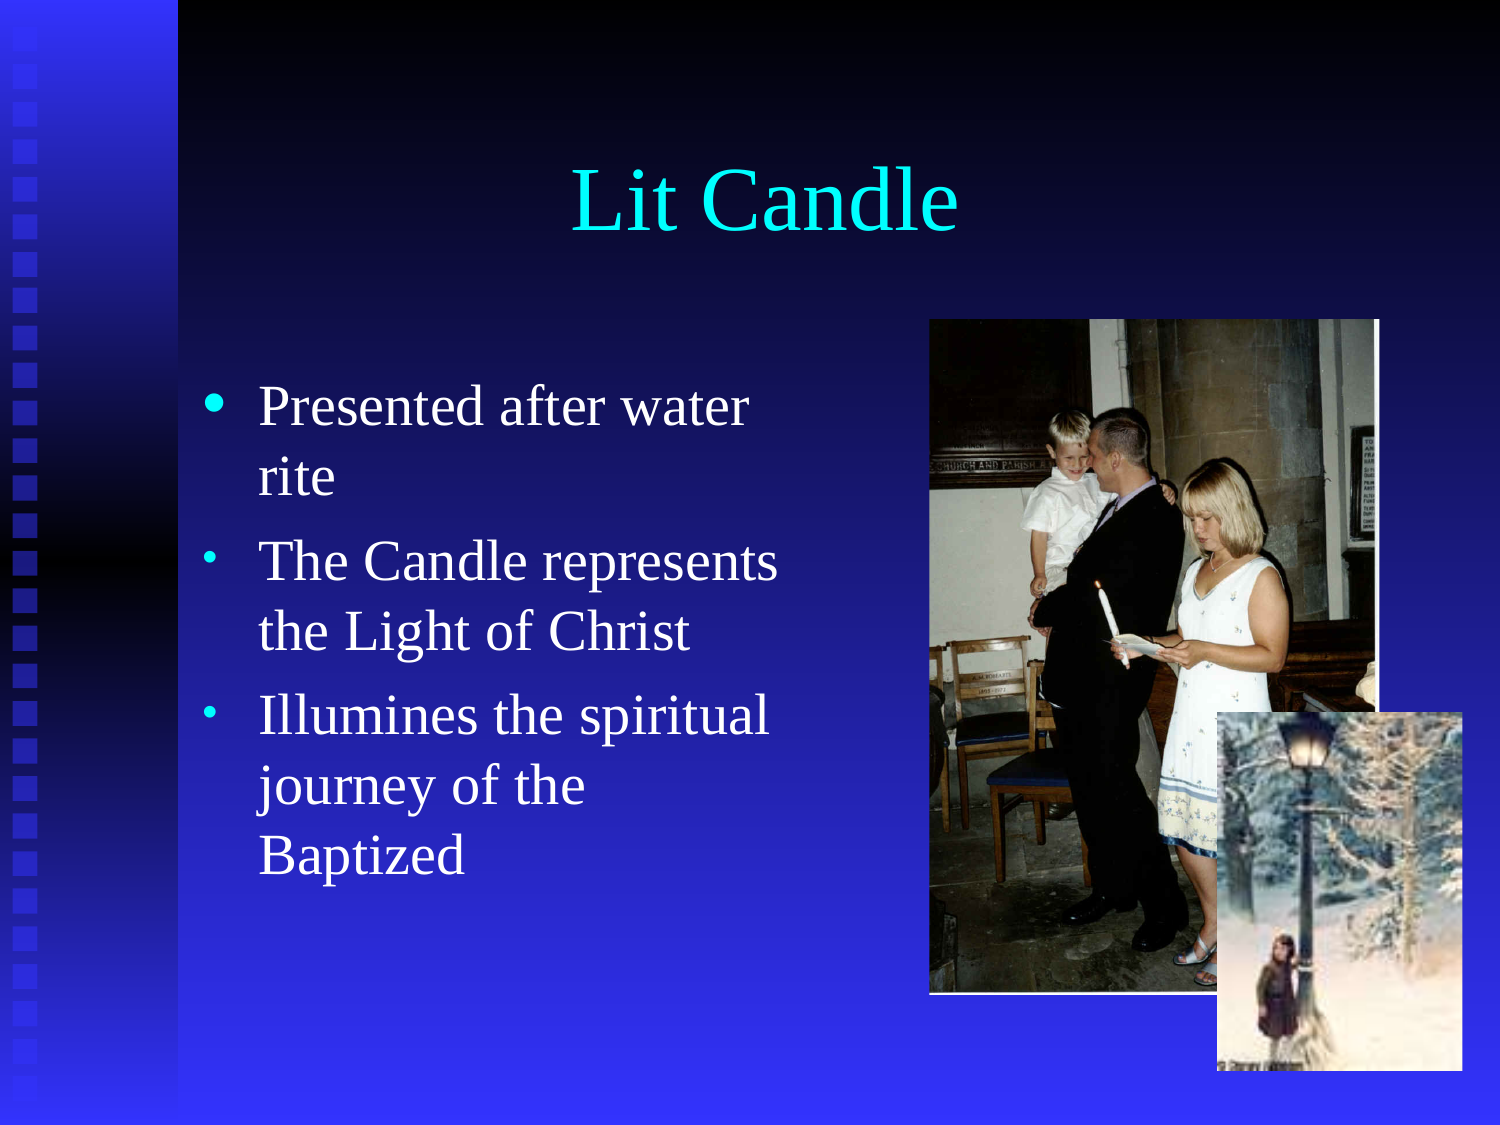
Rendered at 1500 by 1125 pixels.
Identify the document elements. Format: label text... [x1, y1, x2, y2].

text_box [1217, 712, 1463, 1071]
title Lit Candle [187, 99, 1463, 288]
text_box [929, 319, 1380, 995]
list Presented after water rite The Candle represents the Light of Christ Illumines the spiritual journey of the Baptized [187, 299, 813, 963]
